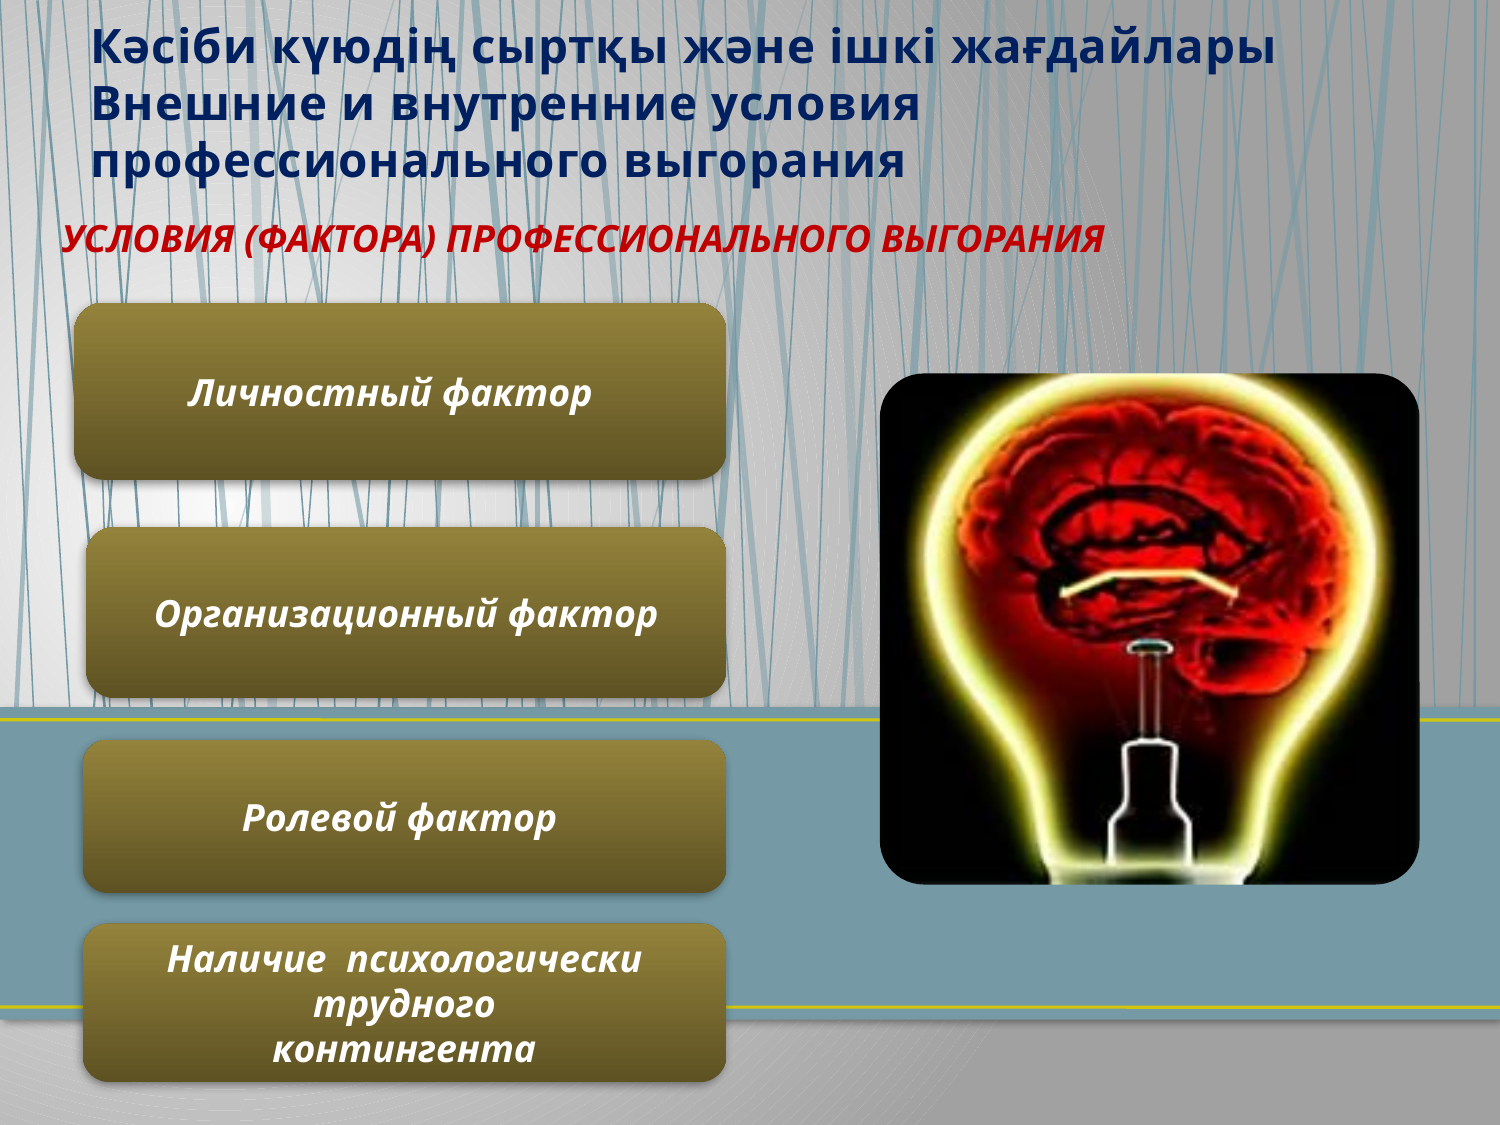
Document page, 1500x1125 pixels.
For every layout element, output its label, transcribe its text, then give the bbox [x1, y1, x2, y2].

title Кәсіби күюдің сыртқы және ішкі жағдайлары Внешние и внутренние условия профессионального выгорания [75, 7, 1438, 195]
picture [879, 373, 1420, 885]
text_box Наличие психологически трудного контингента [82, 923, 727, 1083]
text_box Ролевой фактор [82, 739, 727, 894]
text_box Личностный фактор [74, 302, 727, 480]
text_box УСЛОВИЯ (ФАКТОРА) ПРОФЕССИОНАЛЬНОГО ВЫГОРАНИЯ [17, 207, 1500, 268]
text_box Организационный фактор [85, 527, 727, 699]
